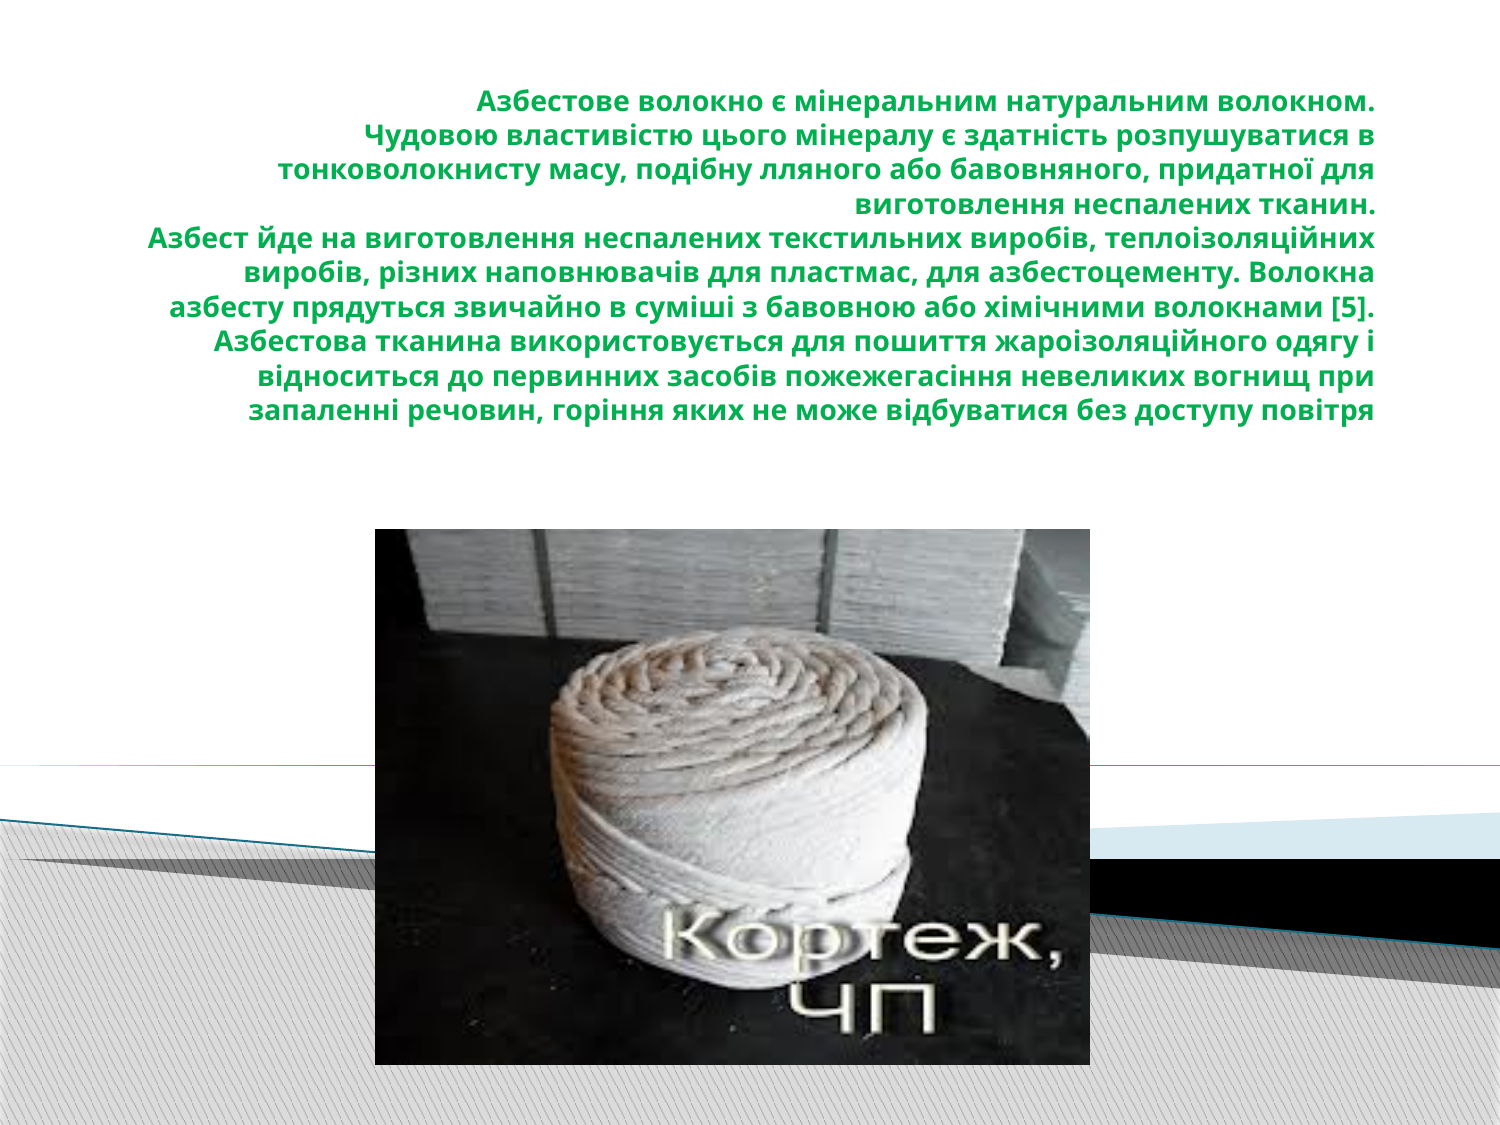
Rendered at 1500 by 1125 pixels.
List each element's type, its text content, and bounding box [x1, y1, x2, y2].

title Азбестове волокно є мінеральним натуральним волокном. Чудовою властивістю цього мінералу є здатність розпушуватися в тонковолокнисту масу, подібну лляного або бавовняного, придатної для виготовлення неспалених тканин. Азбест йде на виготовлення неспалених текстильних виробів, теплоізоляційних виробів, різних наповнювачів для пластмас, для азбестоцементу. Волокна азбесту прядуться звичайно в суміші з бавовною або хімічними волокнами [5]. Азбестова тканина використовується для пошиття жароізоляційного одягу і відноситься до первинних засобів пожежегасіння невеликих вогнищ при запаленні речовин, горіння яких не може відбуватися без доступу повітря [117, 46, 1393, 434]
picture [5, 529, 1500, 1065]
